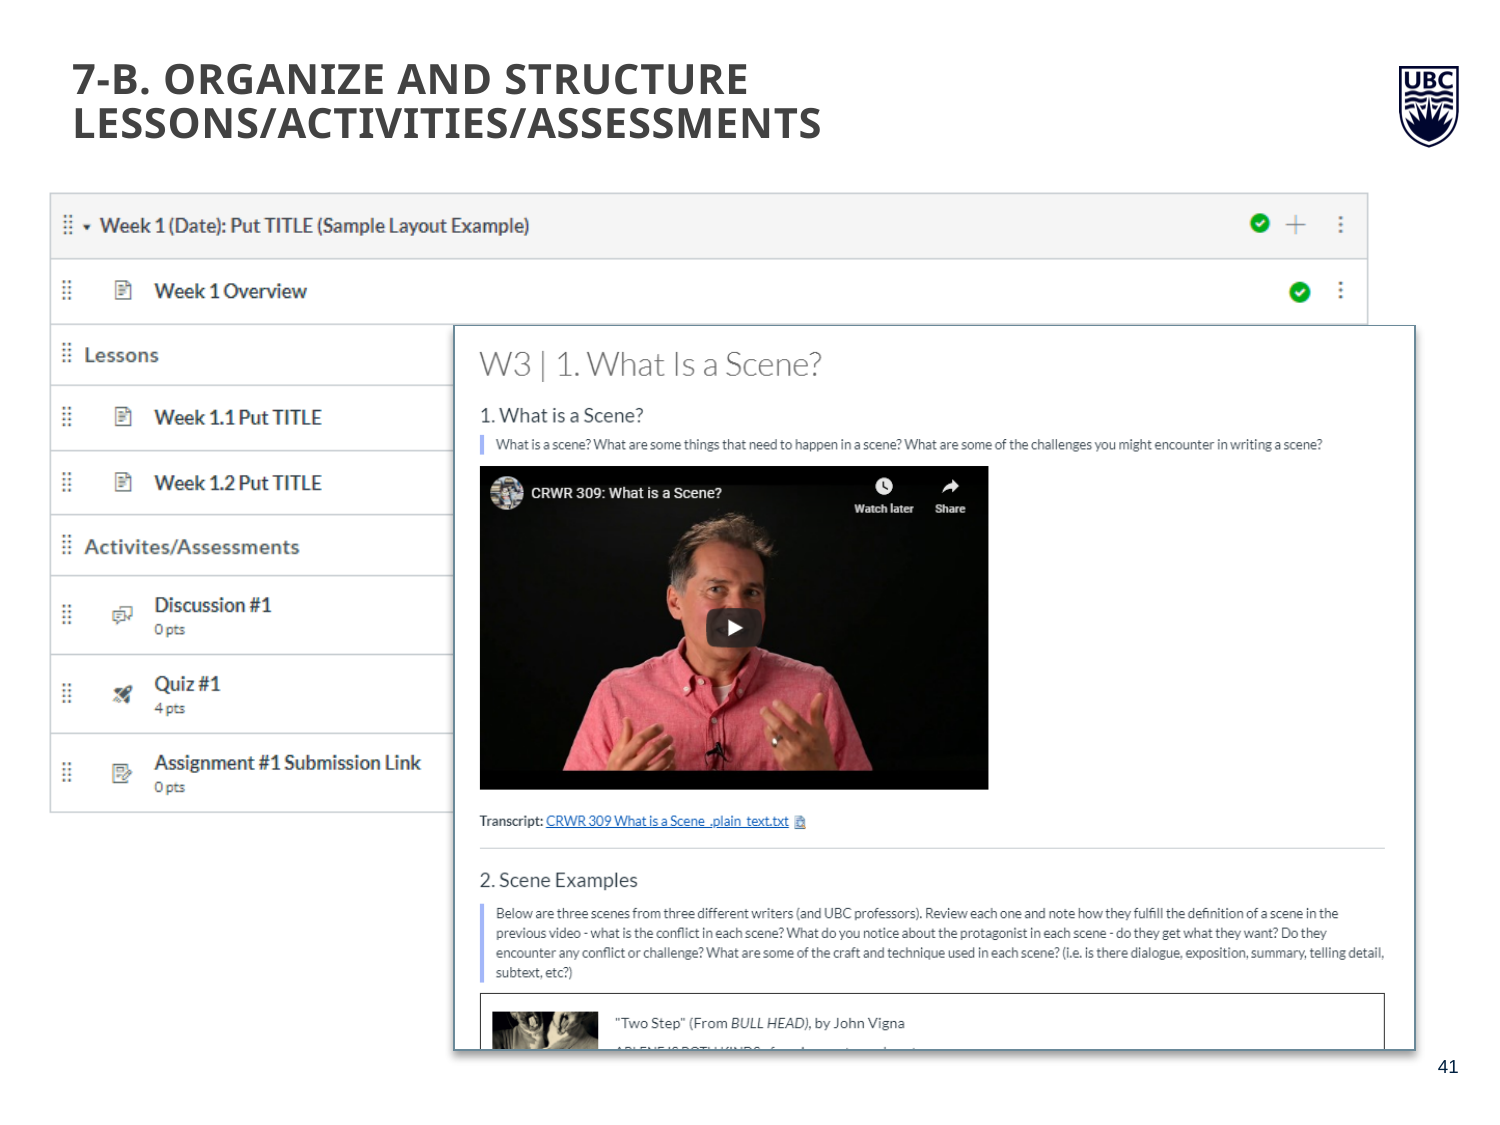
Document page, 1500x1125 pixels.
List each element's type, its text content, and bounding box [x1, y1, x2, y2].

list 7-b. Organize and Structure Lessons/Activities/Assessments [72, 51, 1329, 155]
picture [29, 172, 1415, 1050]
picture [1399, 66, 1459, 148]
